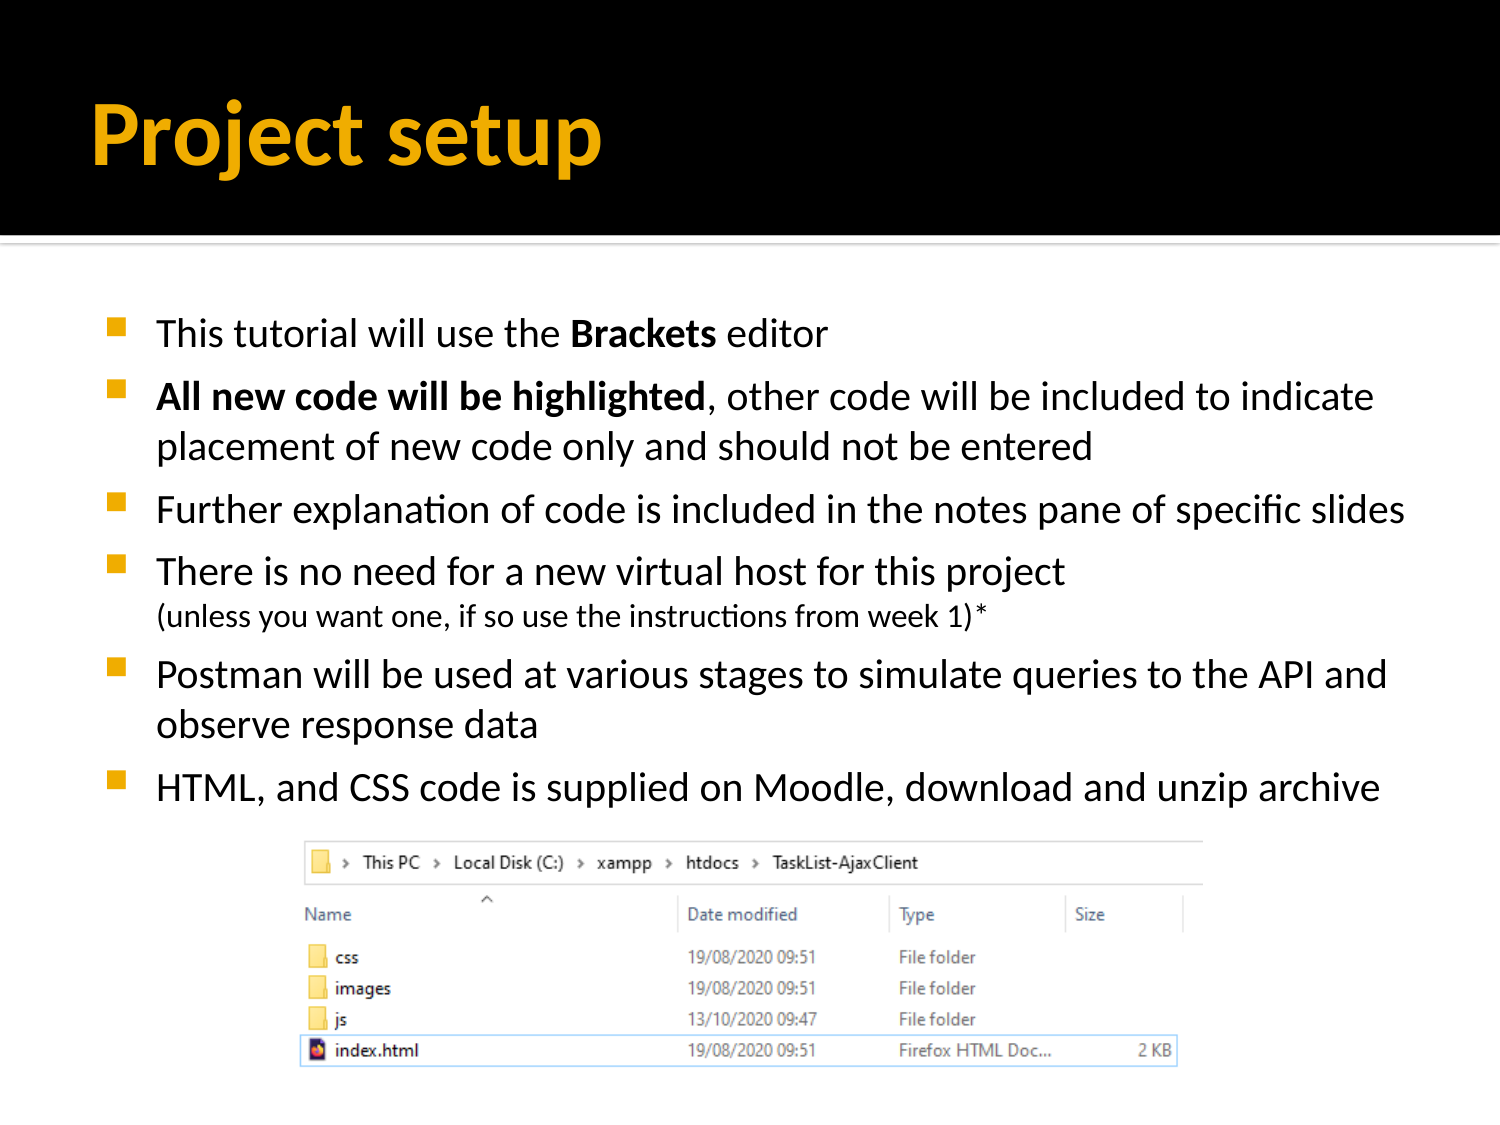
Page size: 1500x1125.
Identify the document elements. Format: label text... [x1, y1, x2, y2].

picture [297, 838, 1203, 1076]
title Project setup [75, 25, 1425, 231]
list This tutorial will use the Brackets editor All new code will be highlighted, other code will be included to indicate placement of new code only and should not be entered Further explanation of code is included in the notes pane of specific slides There is no need for a new virtual host for this project (unless you want one, if so use the instructions from week 1)* Postman will be used at various stages to simulate queries to the API and observe response data HTML, and CSS code is supplied on Moodle, download and unzip archive [75, 291, 1425, 1071]
